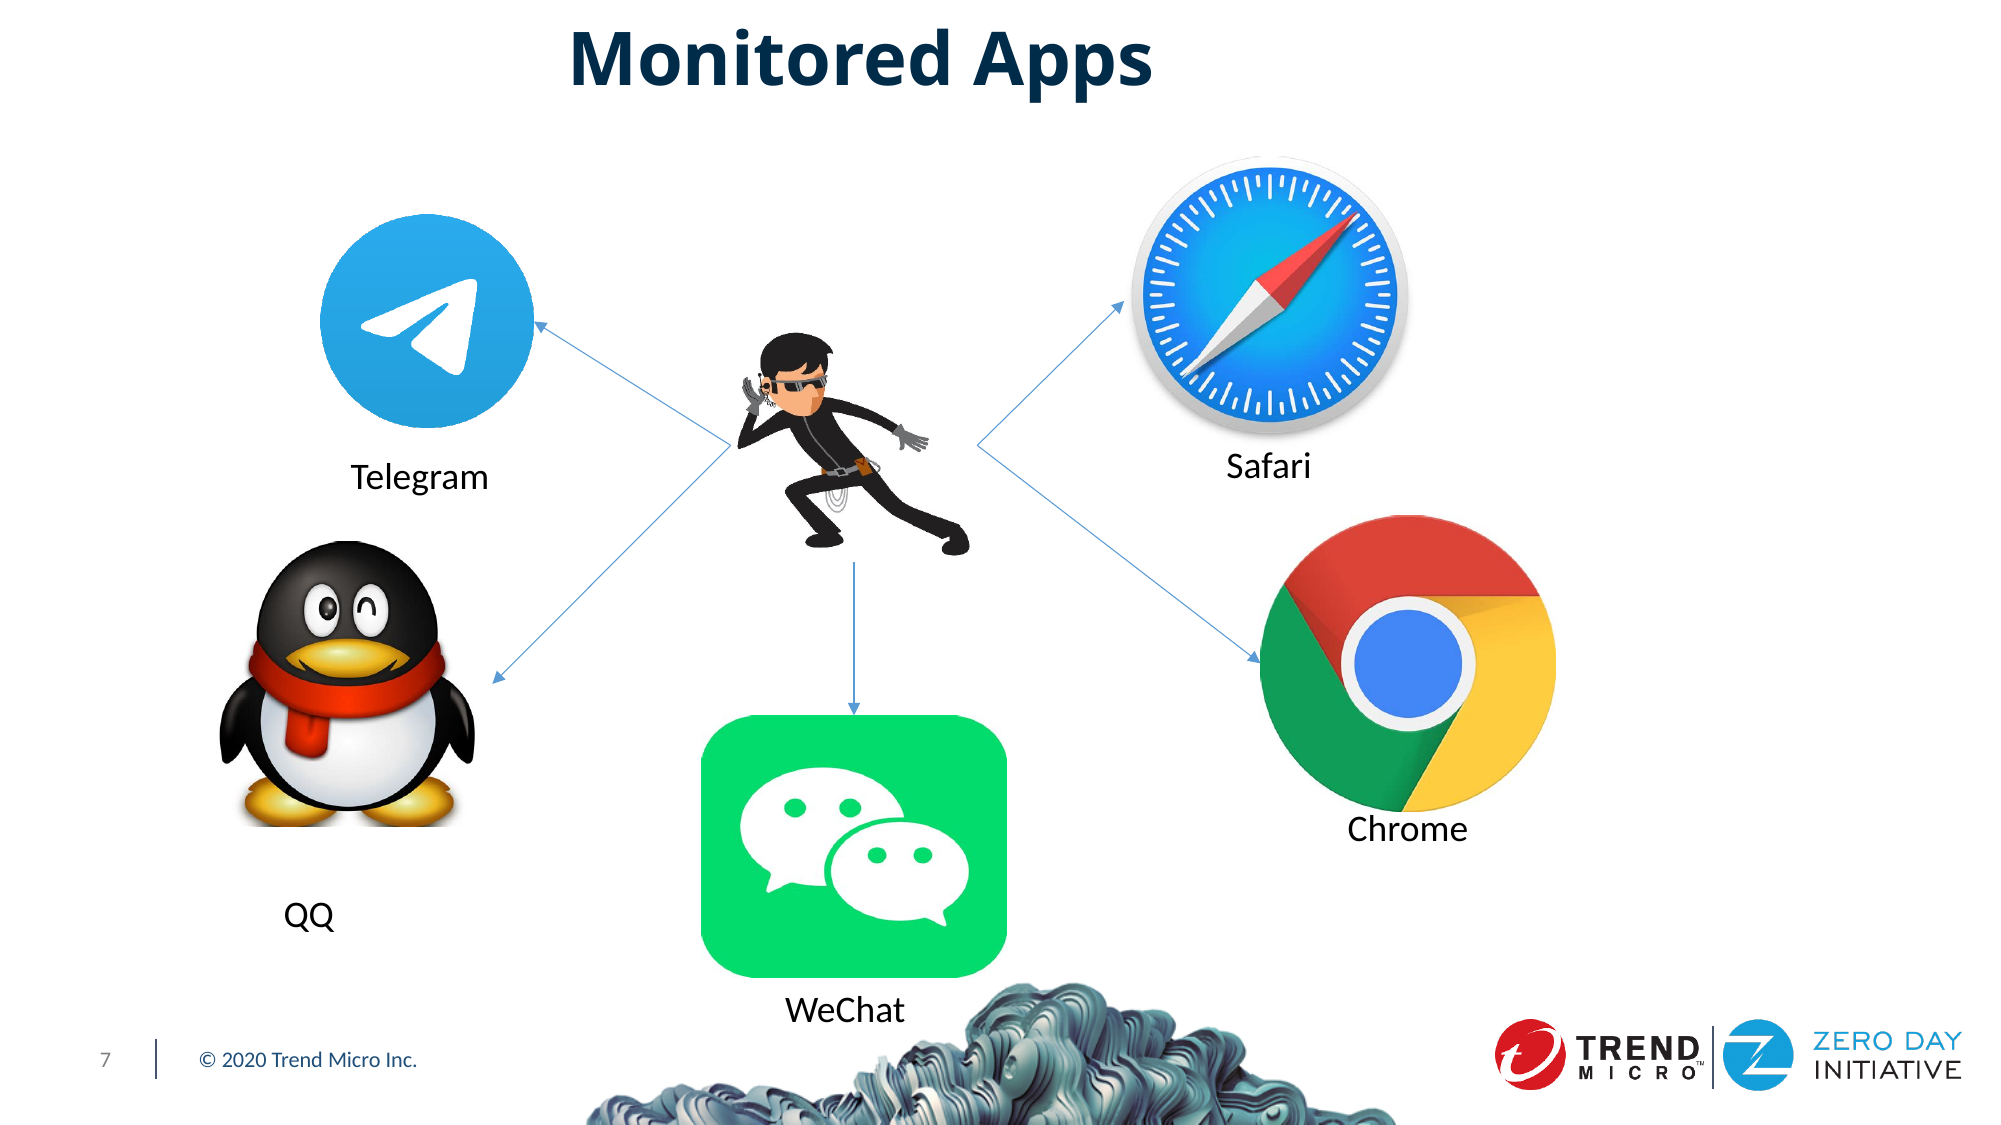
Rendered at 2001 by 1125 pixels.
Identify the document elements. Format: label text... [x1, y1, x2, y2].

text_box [977, 445, 1261, 664]
title Monitored Apps [567, 0, 1158, 117]
text_box Chrome [1332, 812, 1484, 857]
picture [1260, 515, 1556, 812]
picture [0, 715, 2000, 1125]
picture [731, 328, 977, 563]
picture [320, 214, 534, 429]
text_box WeChat [770, 978, 921, 1038]
picture [206, 540, 493, 827]
text_box QQ [268, 882, 356, 943]
text_box Safari [1261, 446, 1327, 494]
text_box Telegram [335, 444, 514, 505]
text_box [492, 445, 731, 684]
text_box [977, 300, 1125, 445]
picture [1124, 156, 1415, 446]
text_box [533, 321, 731, 445]
